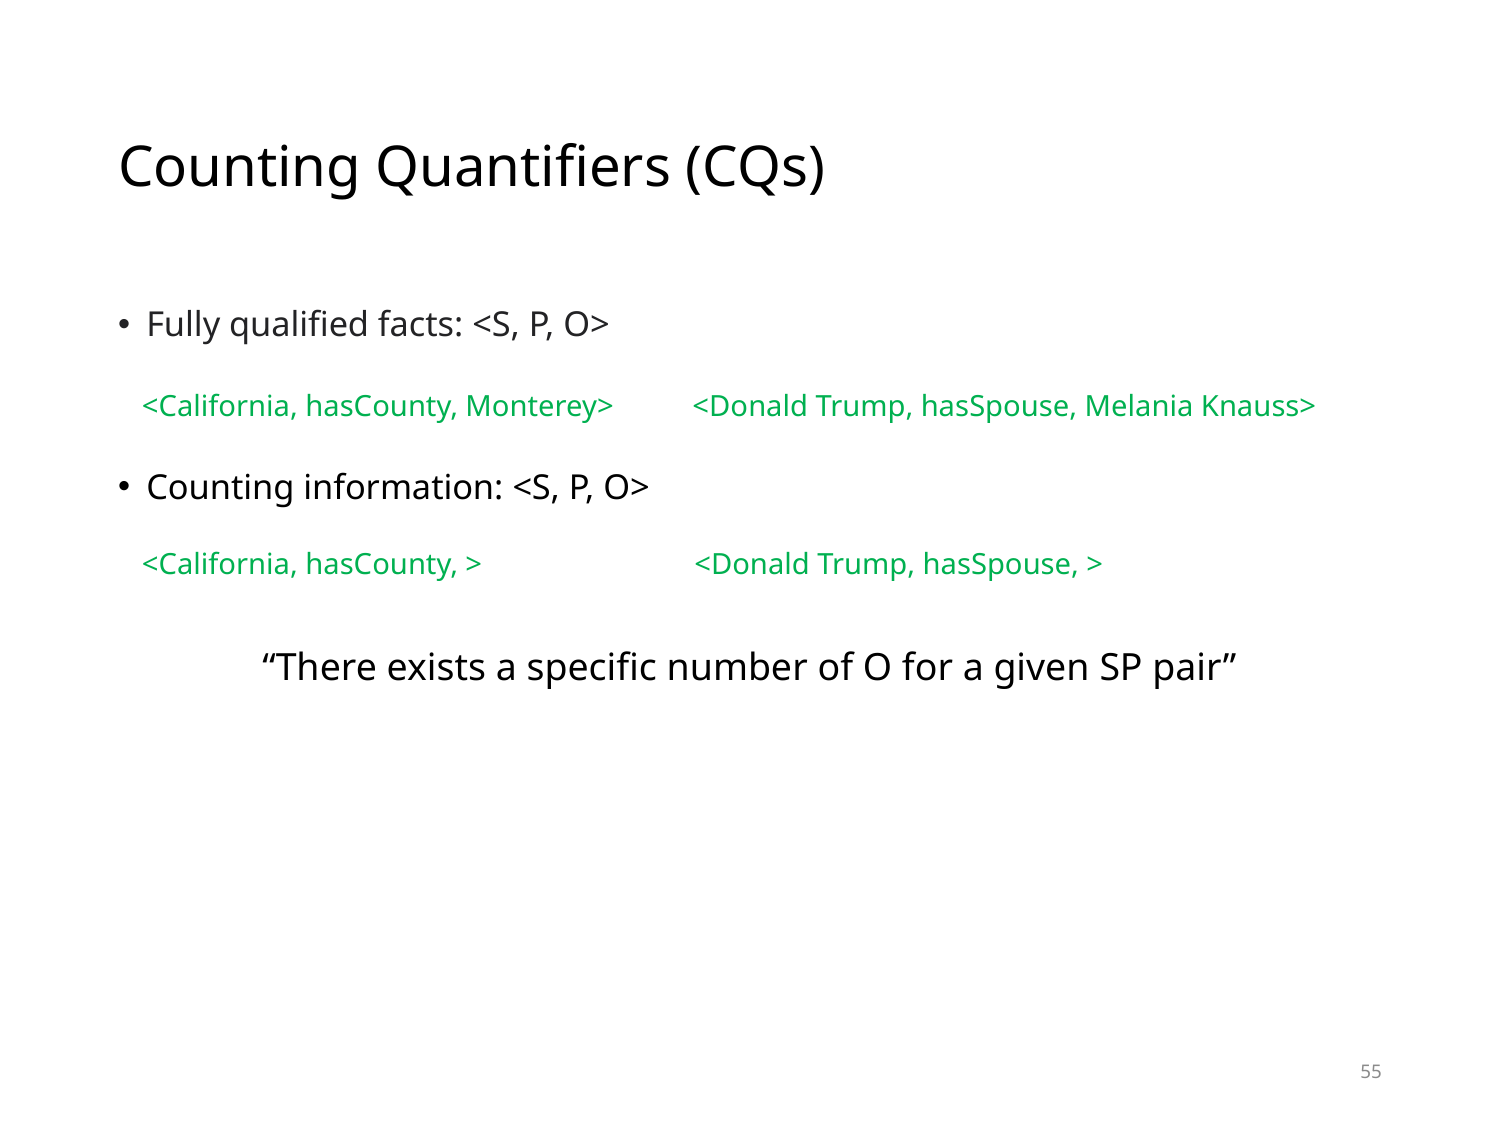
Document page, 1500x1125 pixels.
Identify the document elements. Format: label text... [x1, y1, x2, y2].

title Counting Quantifiers (CQs) [103, 59, 1397, 278]
table_header <Donald Trump, hasSpouse, Melania Knauss> [681, 380, 1418, 431]
table_header <California, hasCounty, Monterey> [131, 380, 681, 431]
slide_number 55 [1059, 1042, 1397, 1103]
